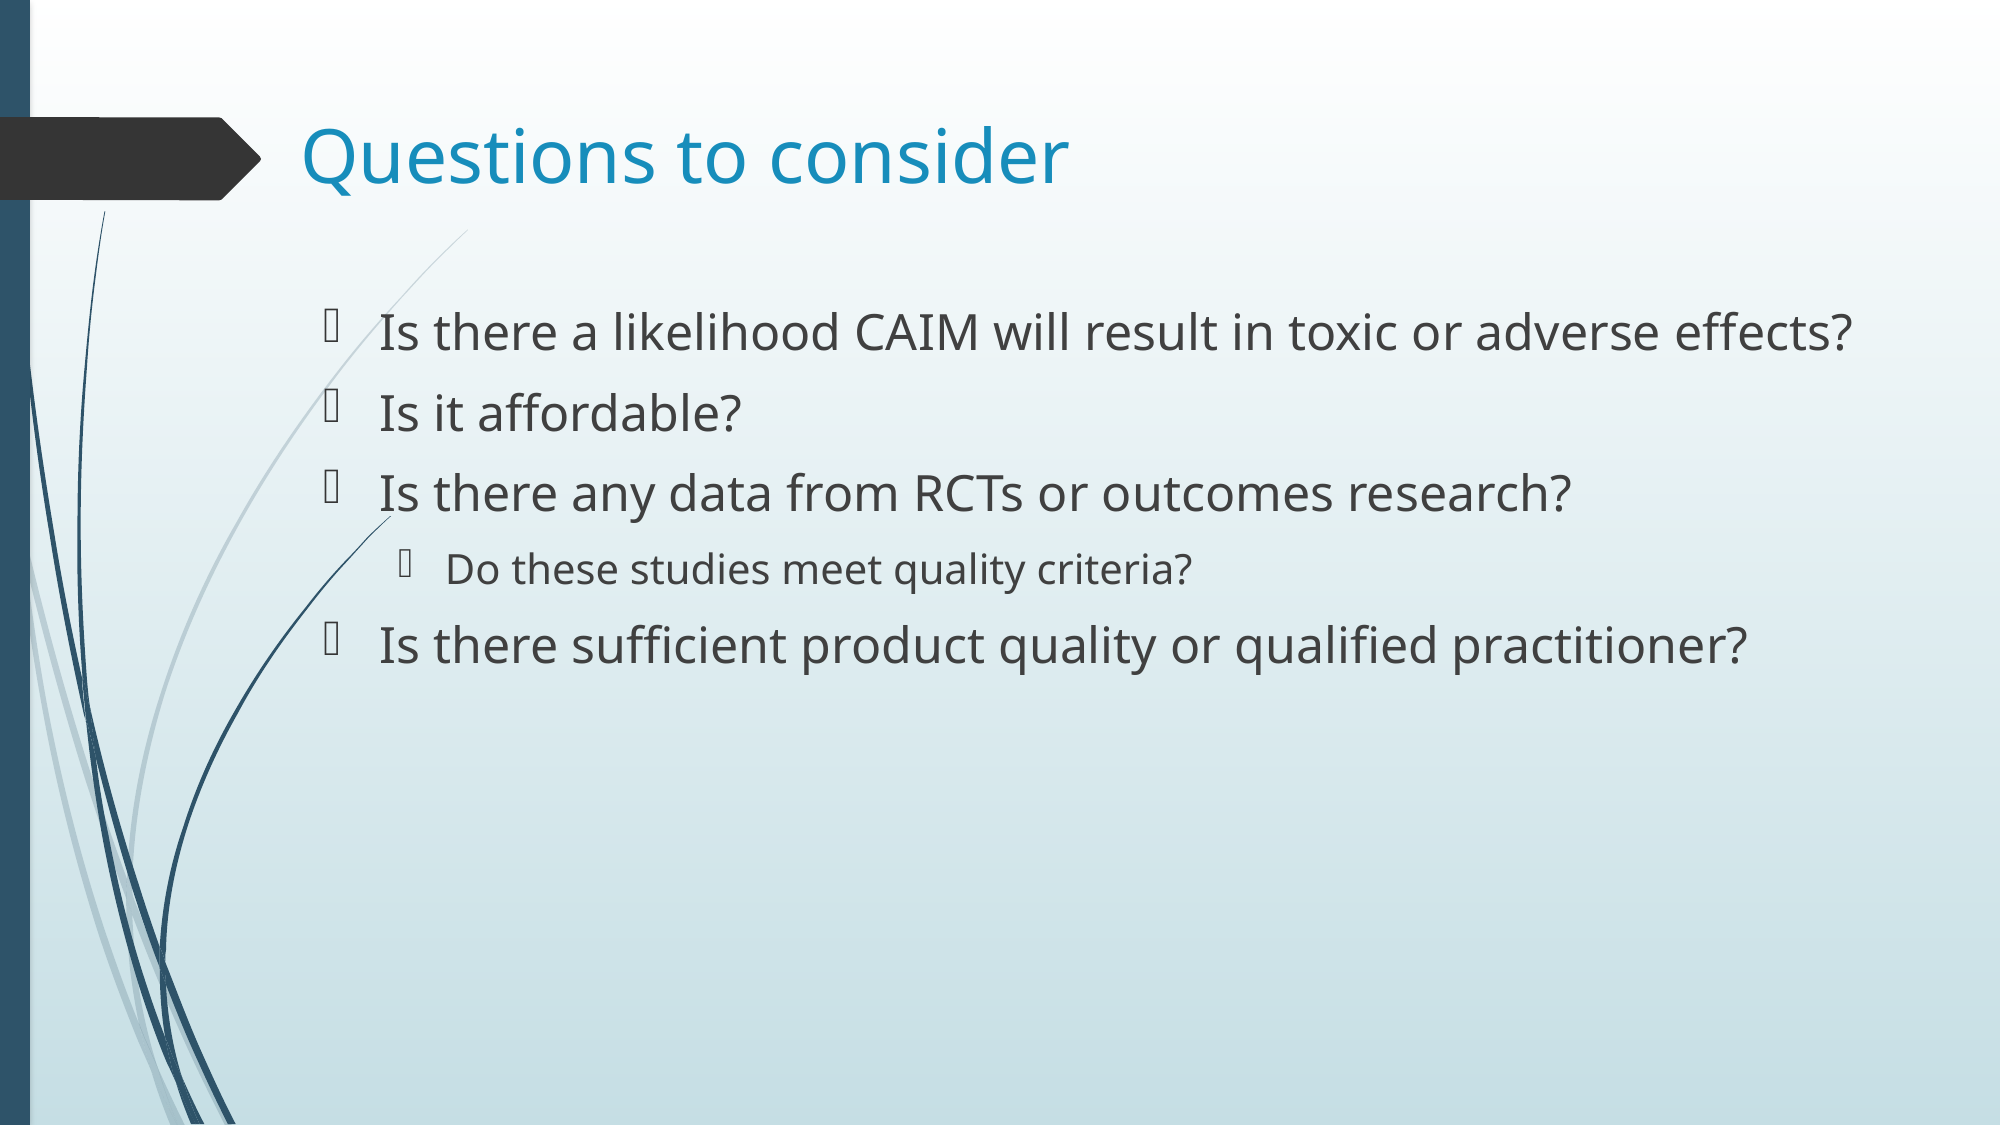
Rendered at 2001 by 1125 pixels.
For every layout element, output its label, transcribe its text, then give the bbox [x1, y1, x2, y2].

list Is there a likelihood CAIM will result in toxic or adverse effects? Is it affordable? Is there any data from RCTs or outcomes research? Do these studies meet quality criteria? Is there sufficient product quality or qualified practitioner? [308, 292, 1870, 1007]
title Questions to consider [285, 100, 1748, 311]
